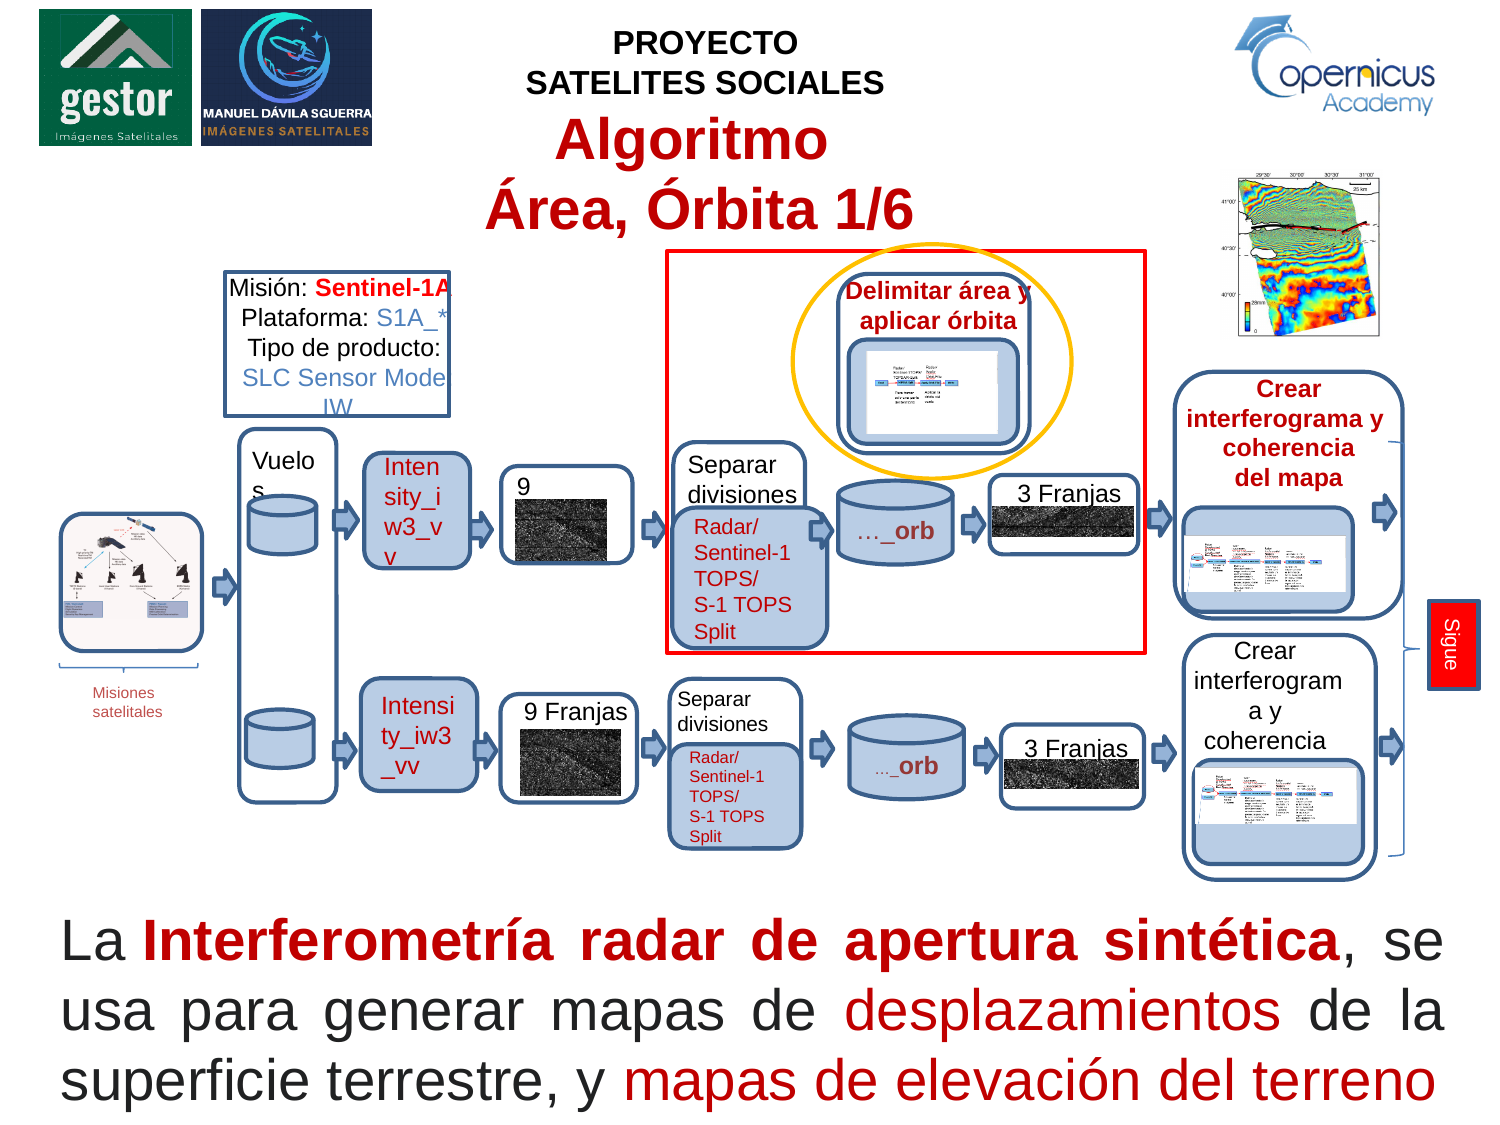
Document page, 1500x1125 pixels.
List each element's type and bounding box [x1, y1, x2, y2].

text_box [45, 13, 1479, 1122]
picture [38, 8, 192, 146]
picture [200, 8, 373, 146]
picture [1228, 6, 1441, 131]
